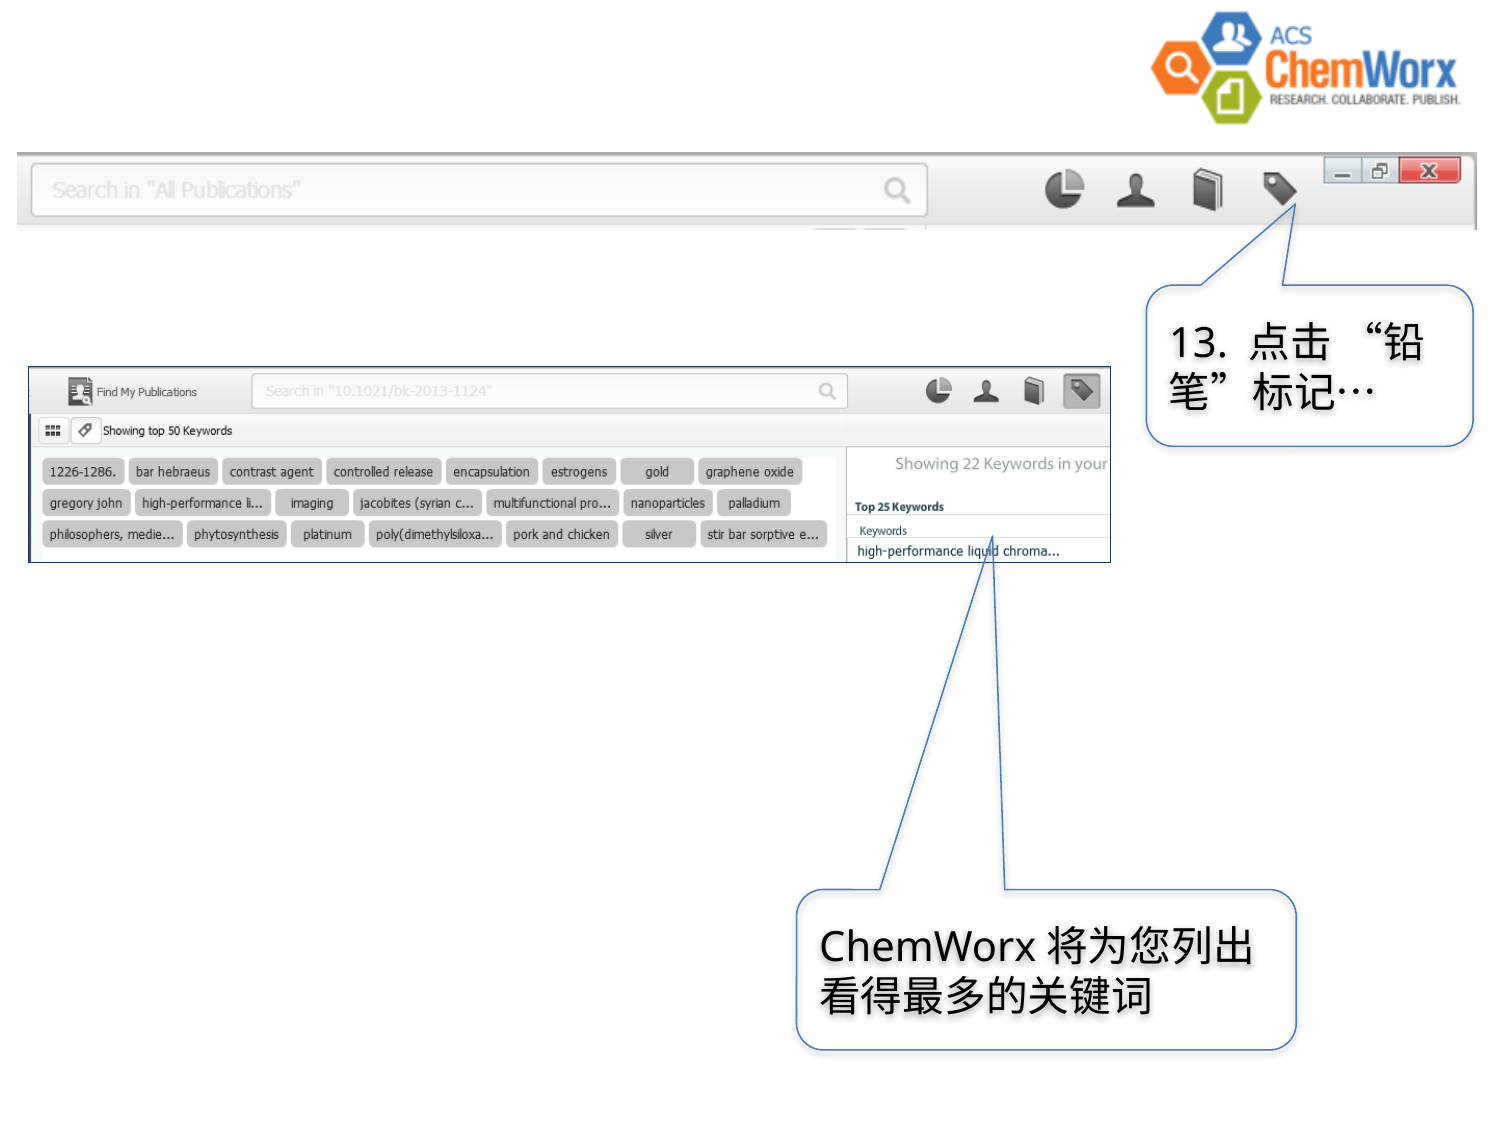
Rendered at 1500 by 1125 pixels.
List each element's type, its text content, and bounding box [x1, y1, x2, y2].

picture [17, 149, 1477, 230]
text_box 13. 点击 “铅笔”标记… [1145, 238, 1474, 448]
picture [1135, 3, 1473, 136]
picture [28, 366, 1111, 563]
text_box ChemWorx将为您列出看得最多的关键词 [795, 570, 1298, 1051]
